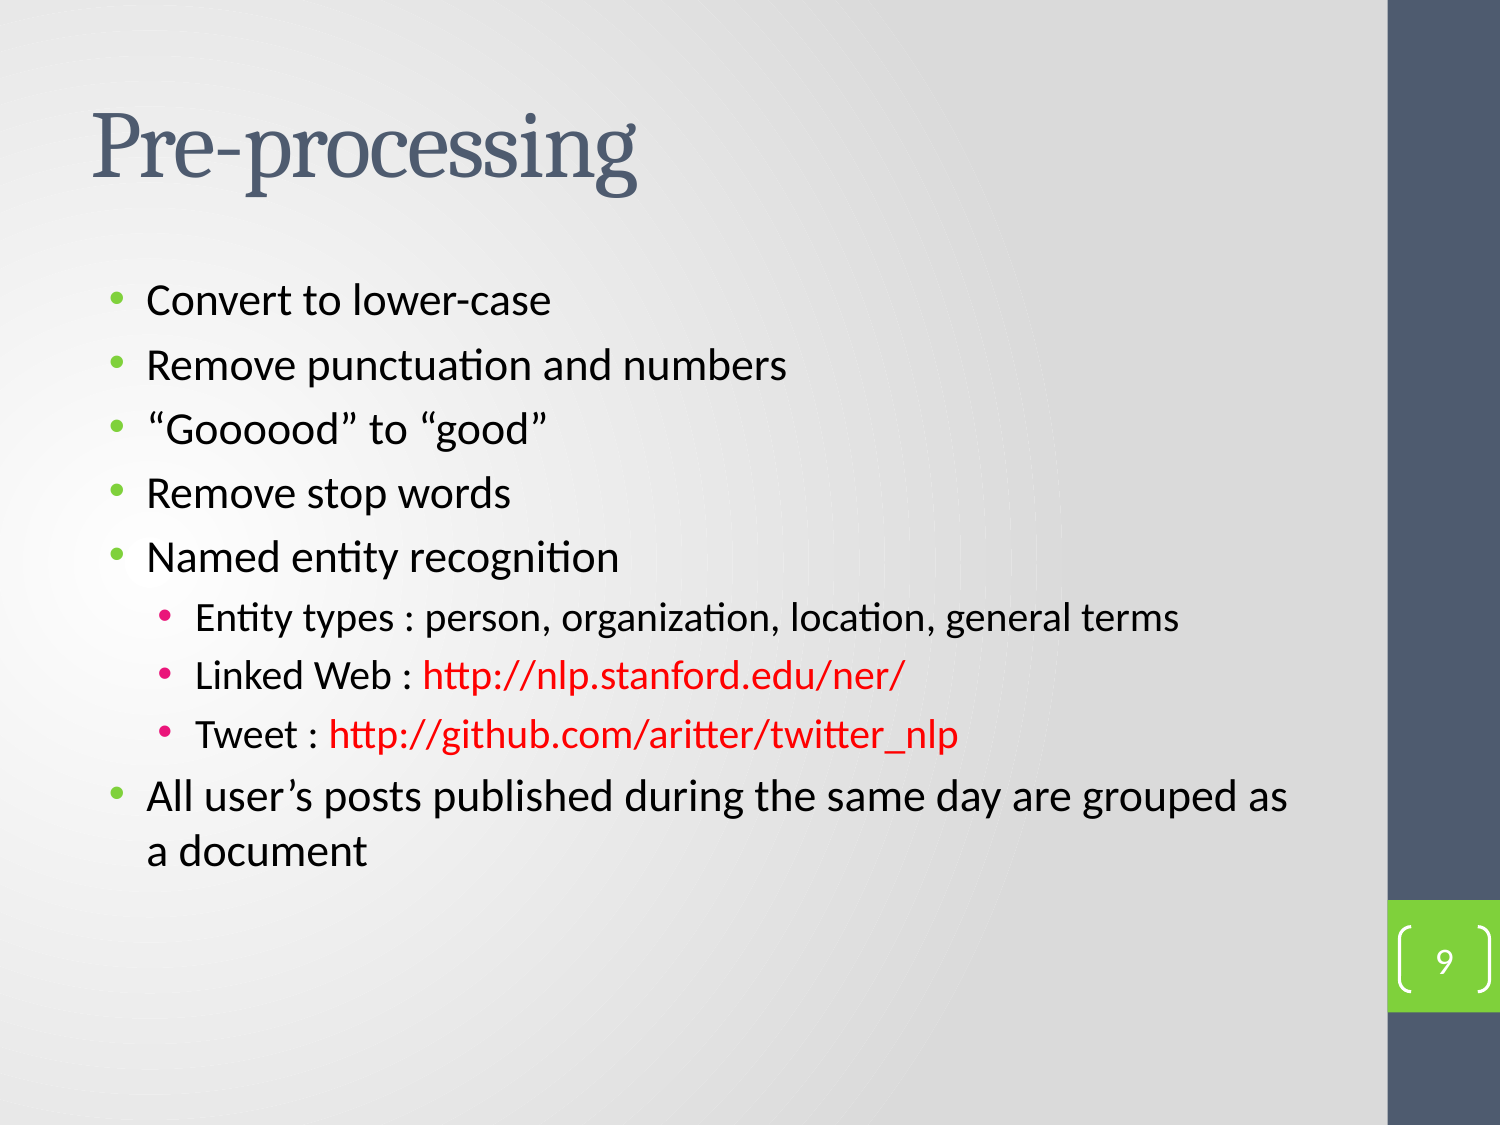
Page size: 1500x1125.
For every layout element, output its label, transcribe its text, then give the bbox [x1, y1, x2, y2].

title Pre-processing [75, 45, 1325, 233]
list Convert to lower-case Remove punctuation and numbers “Goooood” to “good” Remove stop words Named entity recognition Entity types : person, organization, location, general terms Linked Web : http://nlp.stanford.edu/ner/ Tweet : http://github.com/aritter/twitter_nlp All user’s posts published during the same day are grouped as a document [75, 262, 1325, 1050]
slide_number 9 [1397, 925, 1492, 994]
